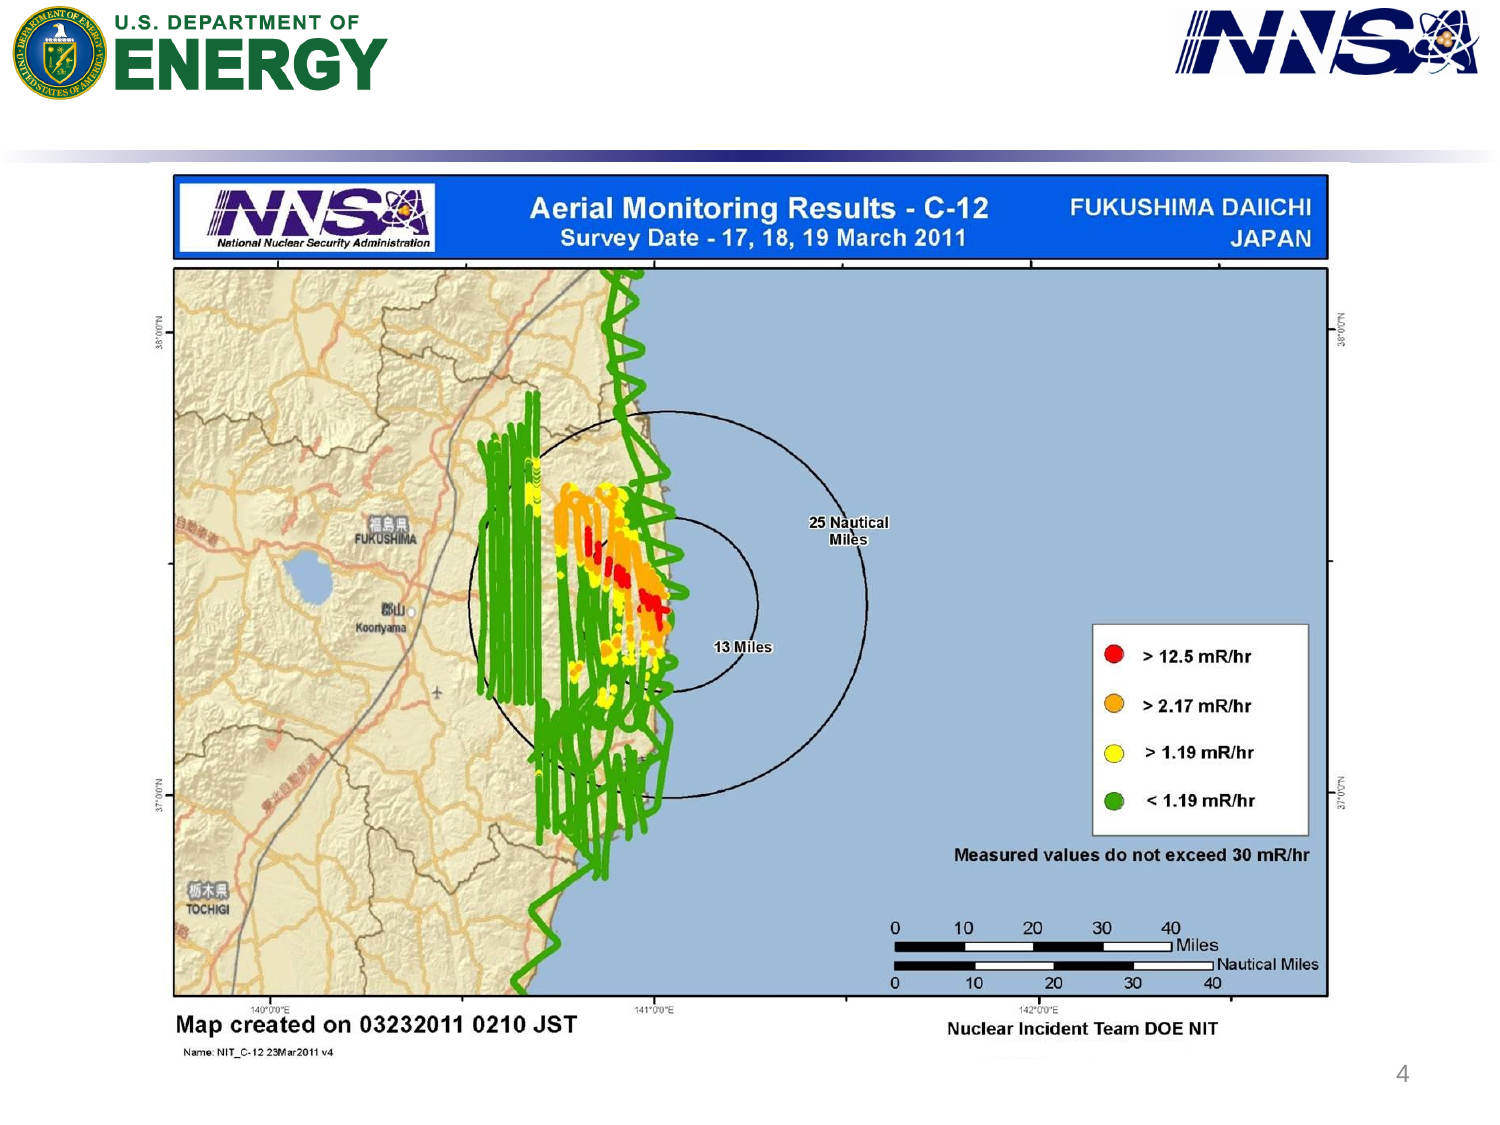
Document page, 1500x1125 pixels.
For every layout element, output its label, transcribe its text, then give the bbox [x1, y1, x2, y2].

picture [1175, 8, 1480, 75]
picture [12, 5, 388, 100]
picture [149, 162, 1350, 1063]
slide_number 4 [1074, 1042, 1425, 1103]
